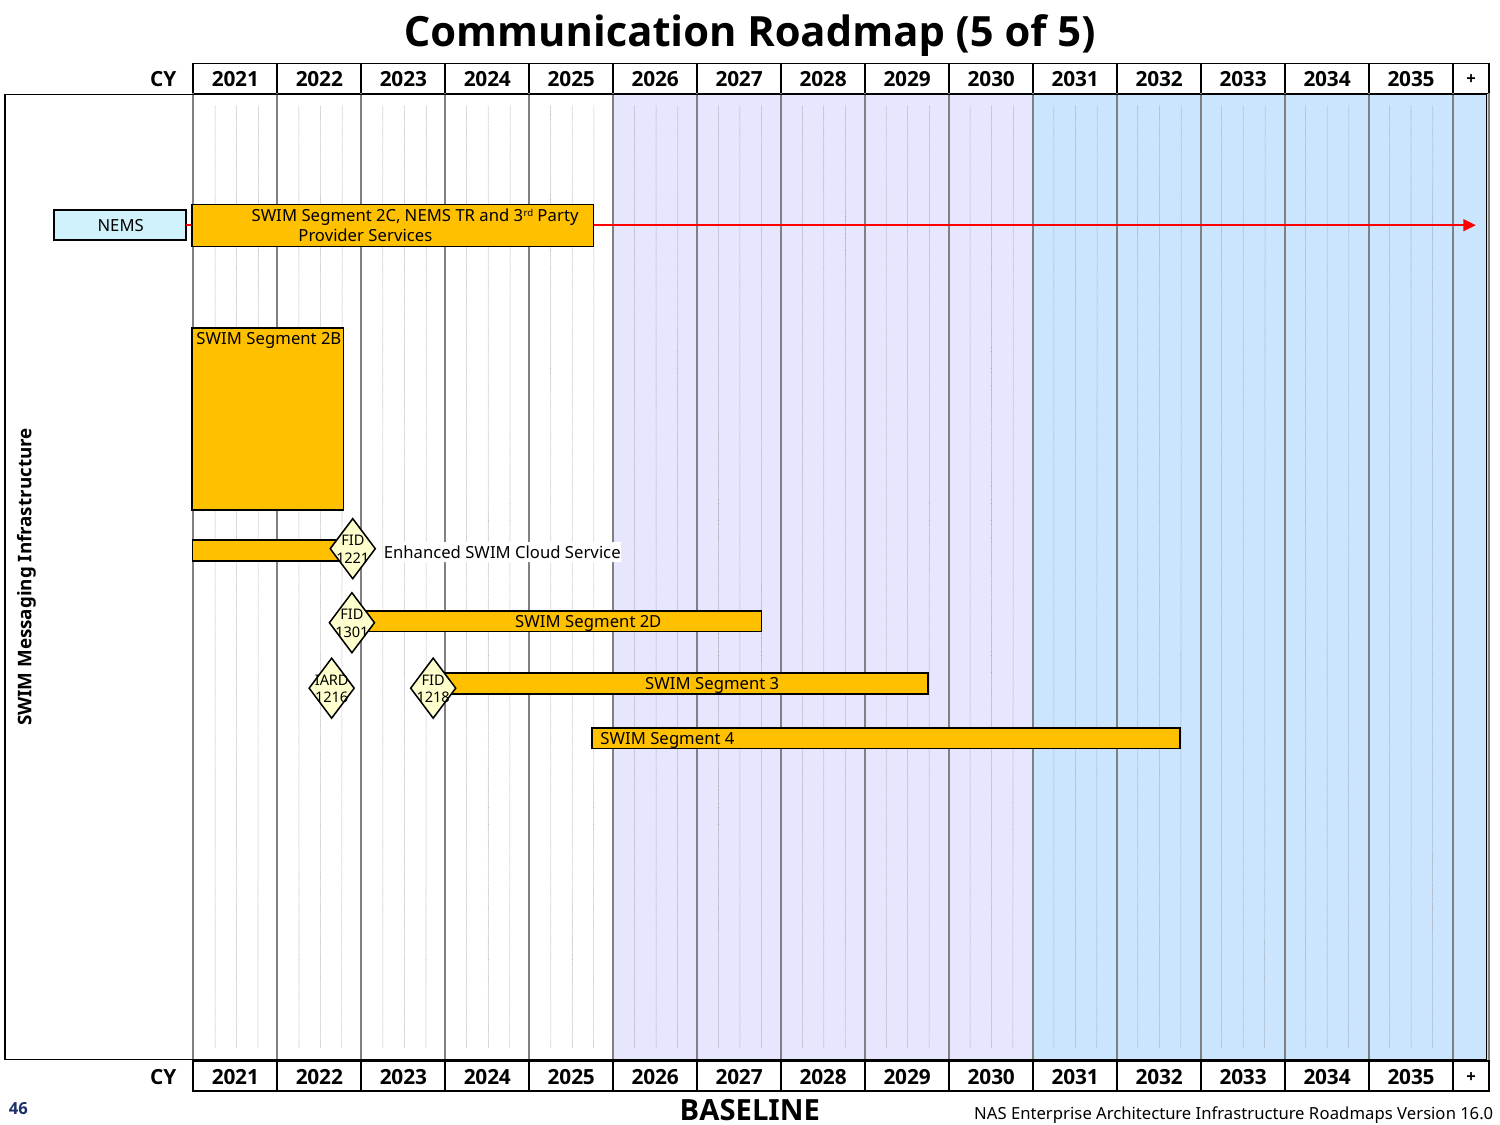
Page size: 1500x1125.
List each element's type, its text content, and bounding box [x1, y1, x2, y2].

title Communication Roadmap (5 of 5) [0, 0, 1500, 60]
slide_number 46 [8, 1098, 31, 1119]
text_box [4, 94, 1487, 1060]
